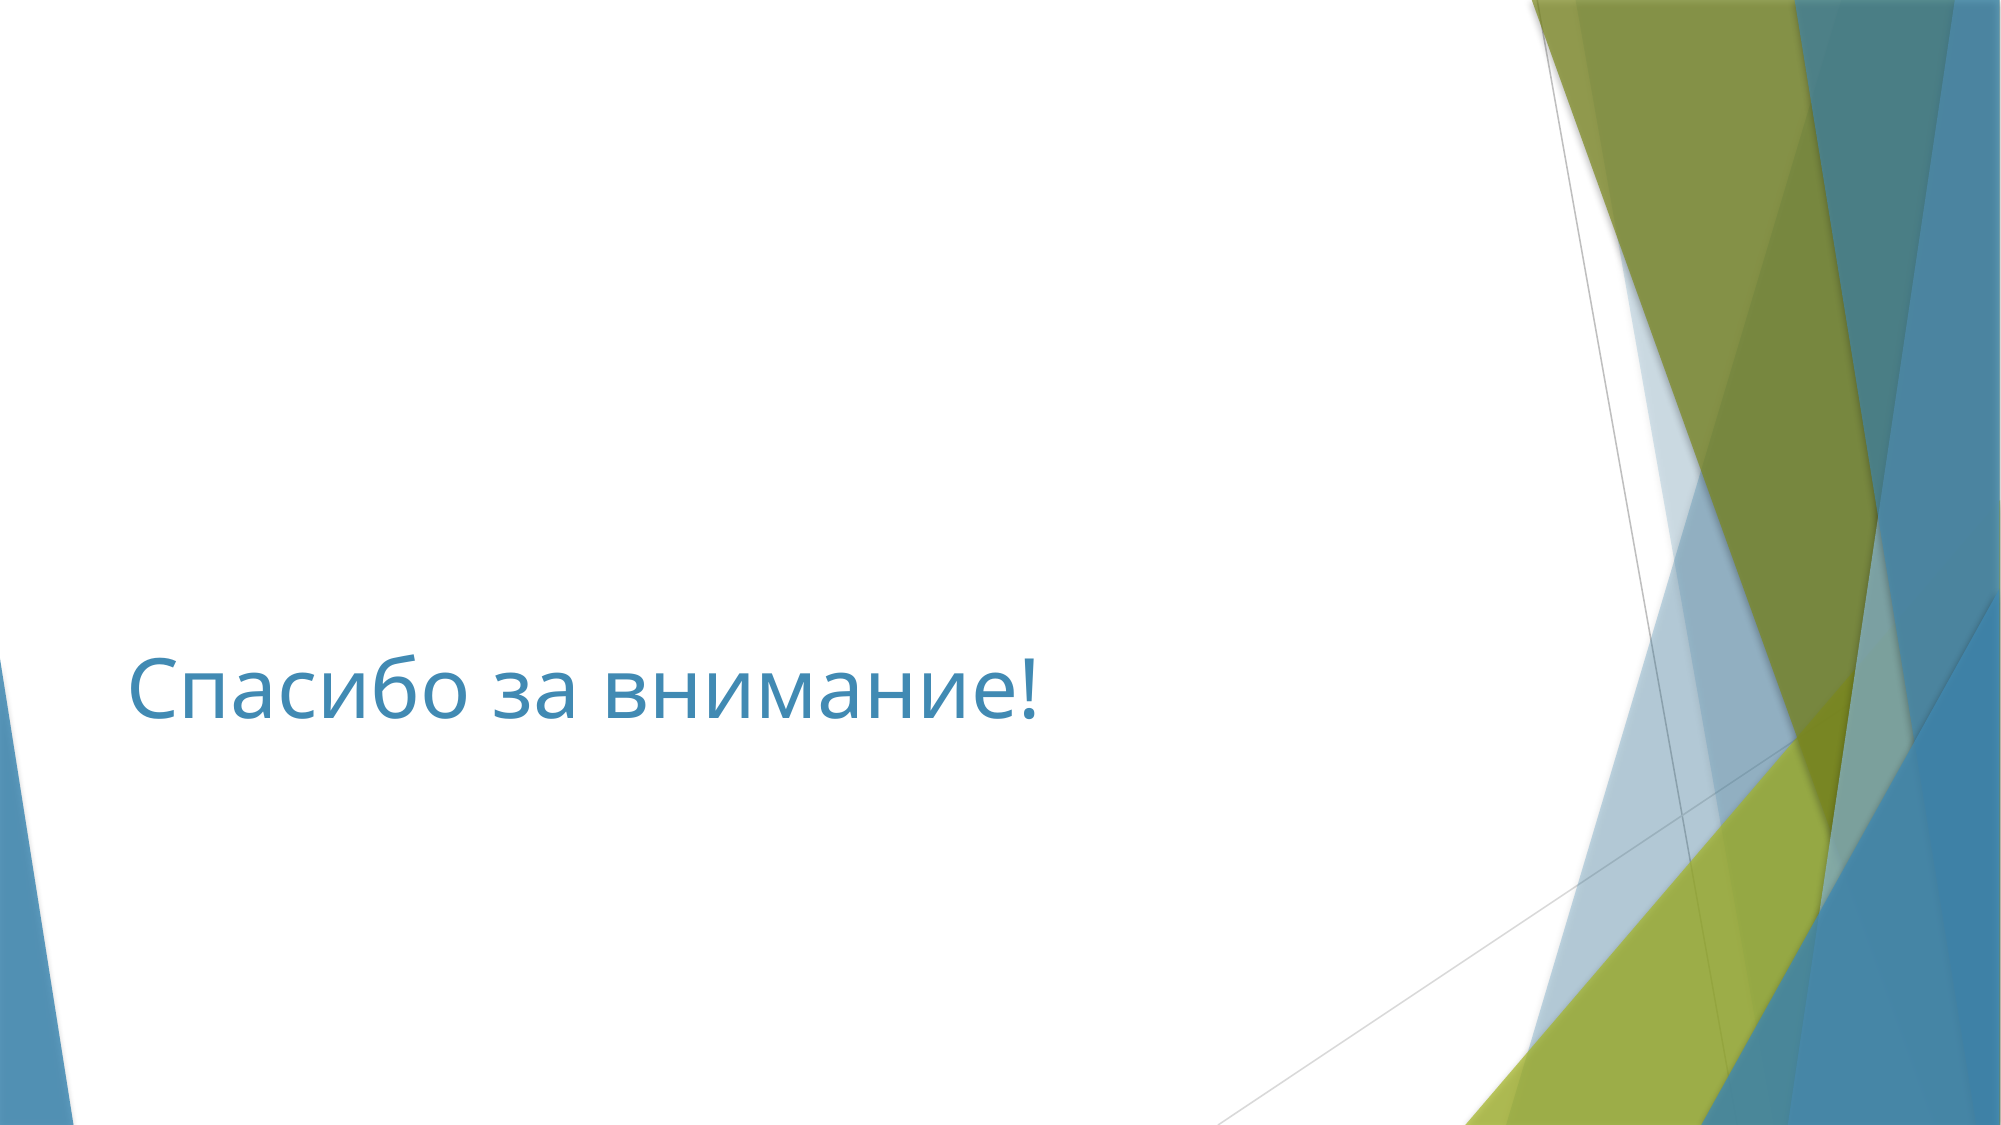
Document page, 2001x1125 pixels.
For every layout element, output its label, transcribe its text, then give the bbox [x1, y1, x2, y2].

title Спасибо за внимание! [111, 443, 1522, 743]
